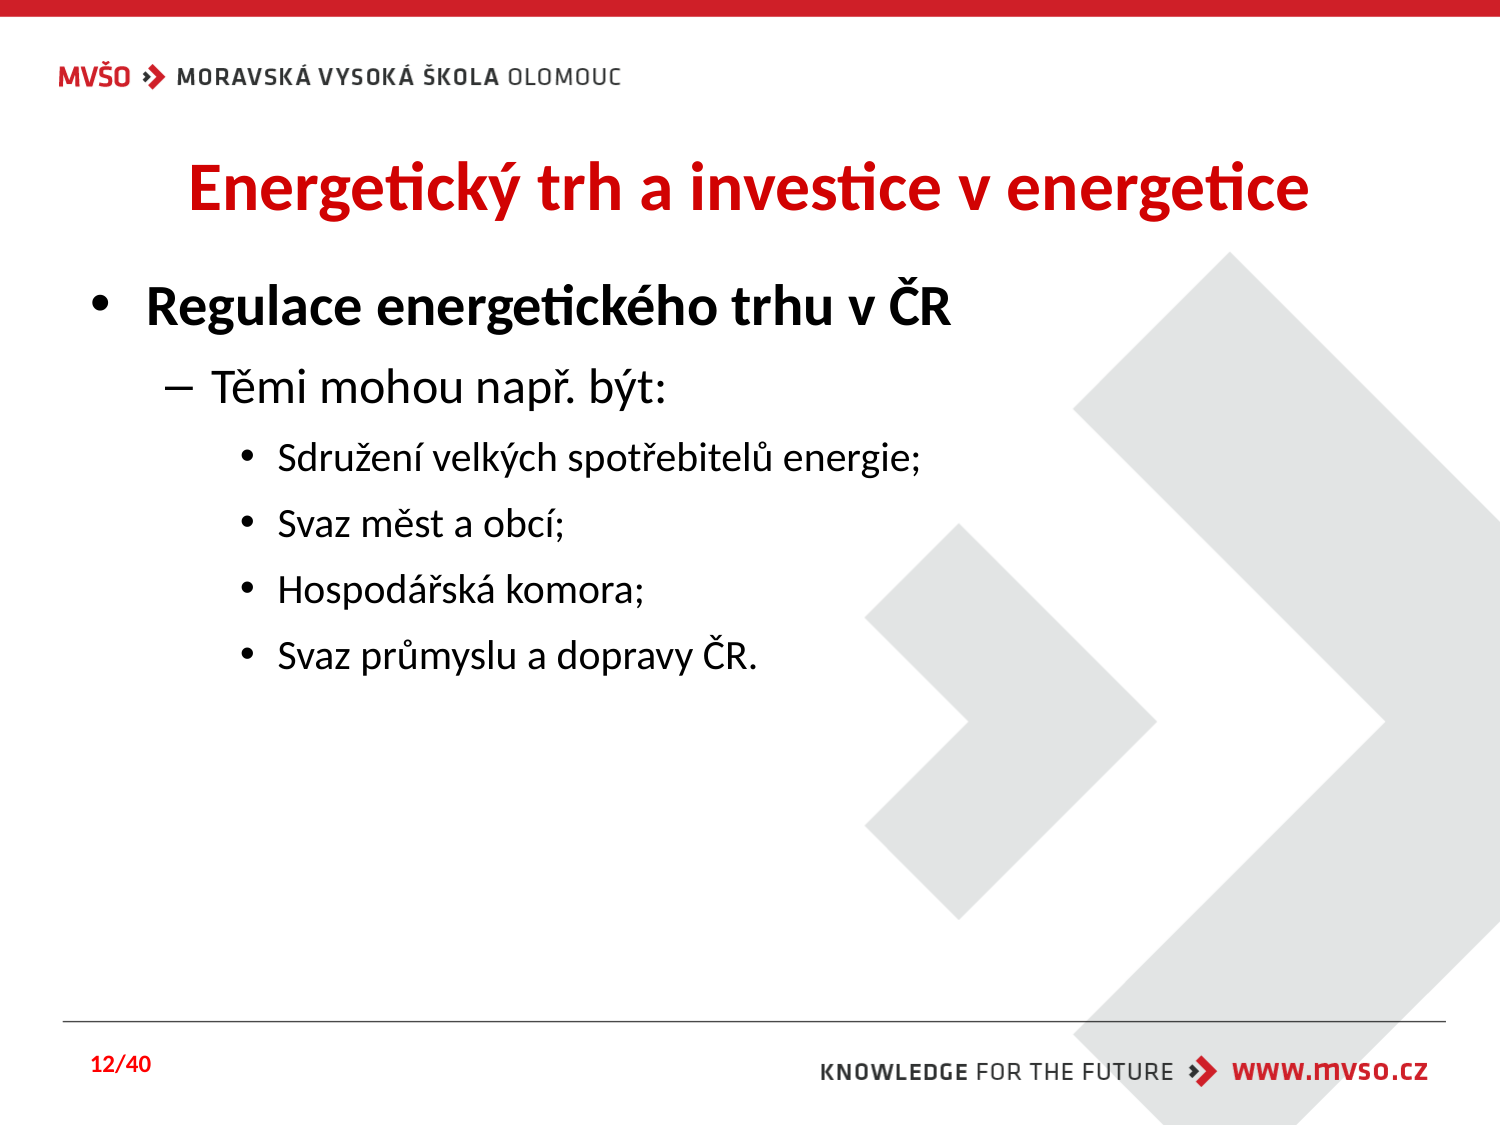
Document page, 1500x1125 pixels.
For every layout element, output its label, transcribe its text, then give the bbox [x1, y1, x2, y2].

title Energetický trh a investice v energetice [75, 132, 1425, 233]
text_box 12/40 [74, 1040, 213, 1085]
picture [0, 0, 1500, 1125]
list Regulace energetického trhu v ČR Těmi mohou např. být: Sdružení velkých spotřebitelů energie; Svaz měst a obcí; Hospodářská komora; Svaz průmyslu a dopravy ČR. [75, 254, 1425, 956]
